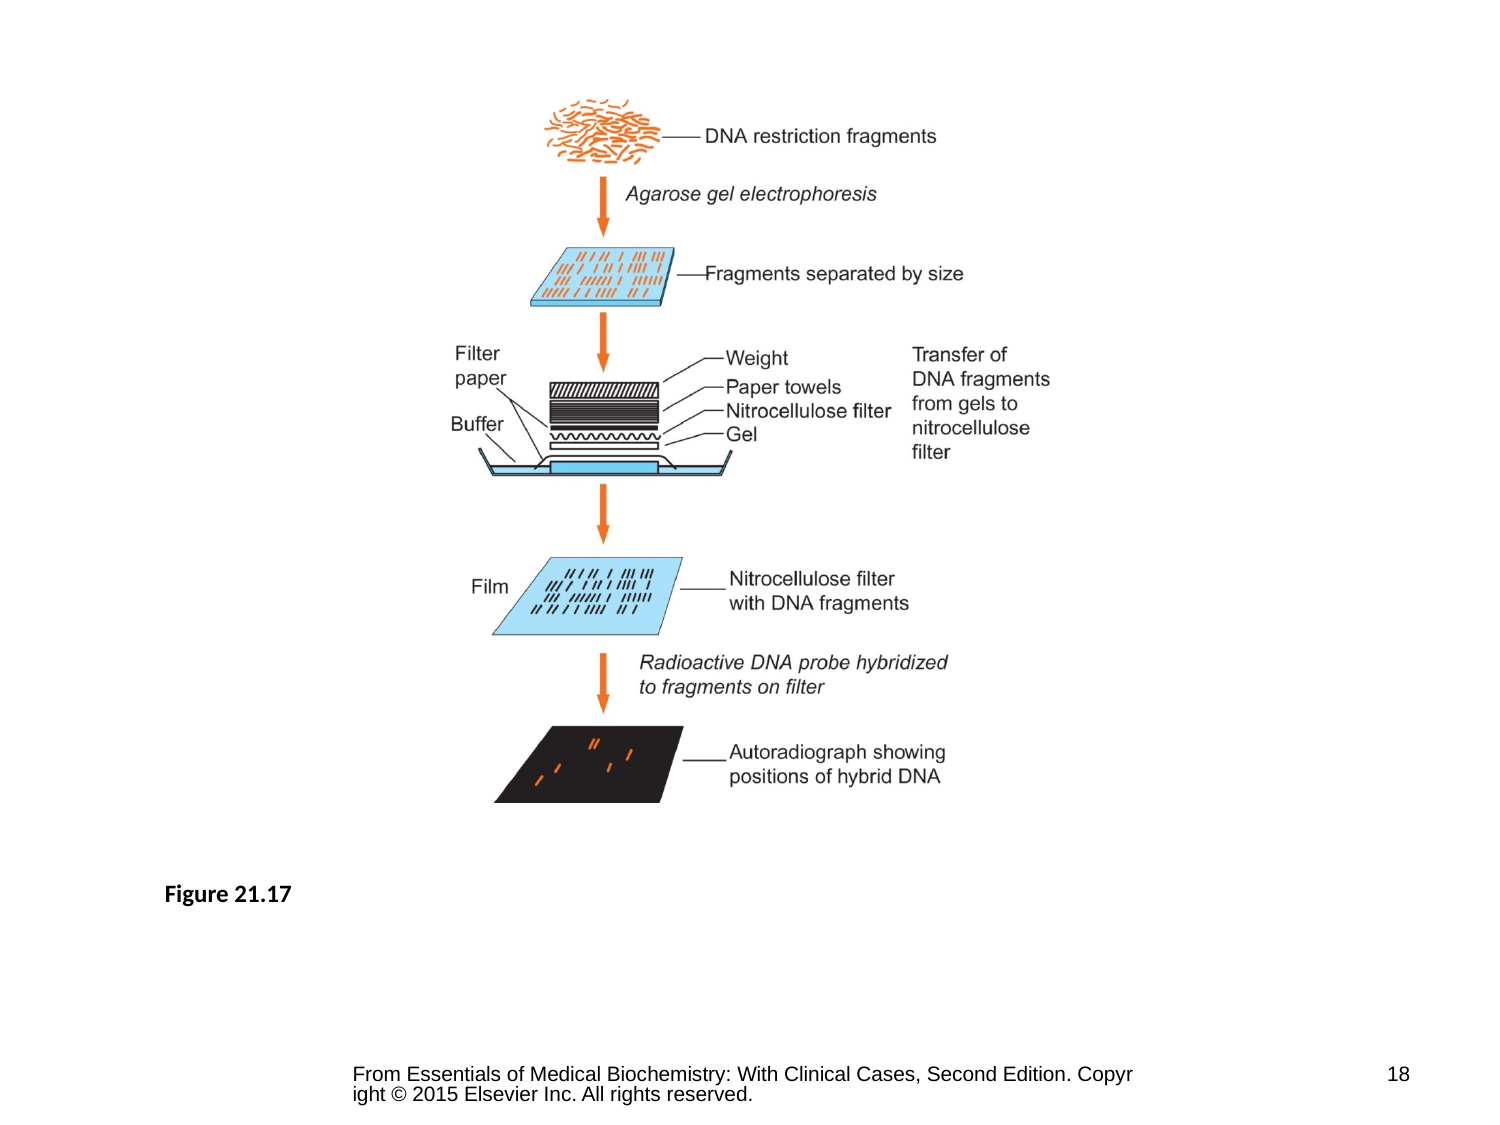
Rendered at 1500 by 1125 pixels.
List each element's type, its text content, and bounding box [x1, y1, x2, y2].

picture [449, 99, 1051, 803]
slide_number 18 [1074, 1042, 1425, 1103]
text_box Figure 21.17 [150, 870, 325, 915]
footer From Essentials of Medical Biochemistry: With Clinical Cases, Second Edition. Copyright © 2015 Elsevier Inc. All rights reserved. [337, 1042, 1074, 1103]
